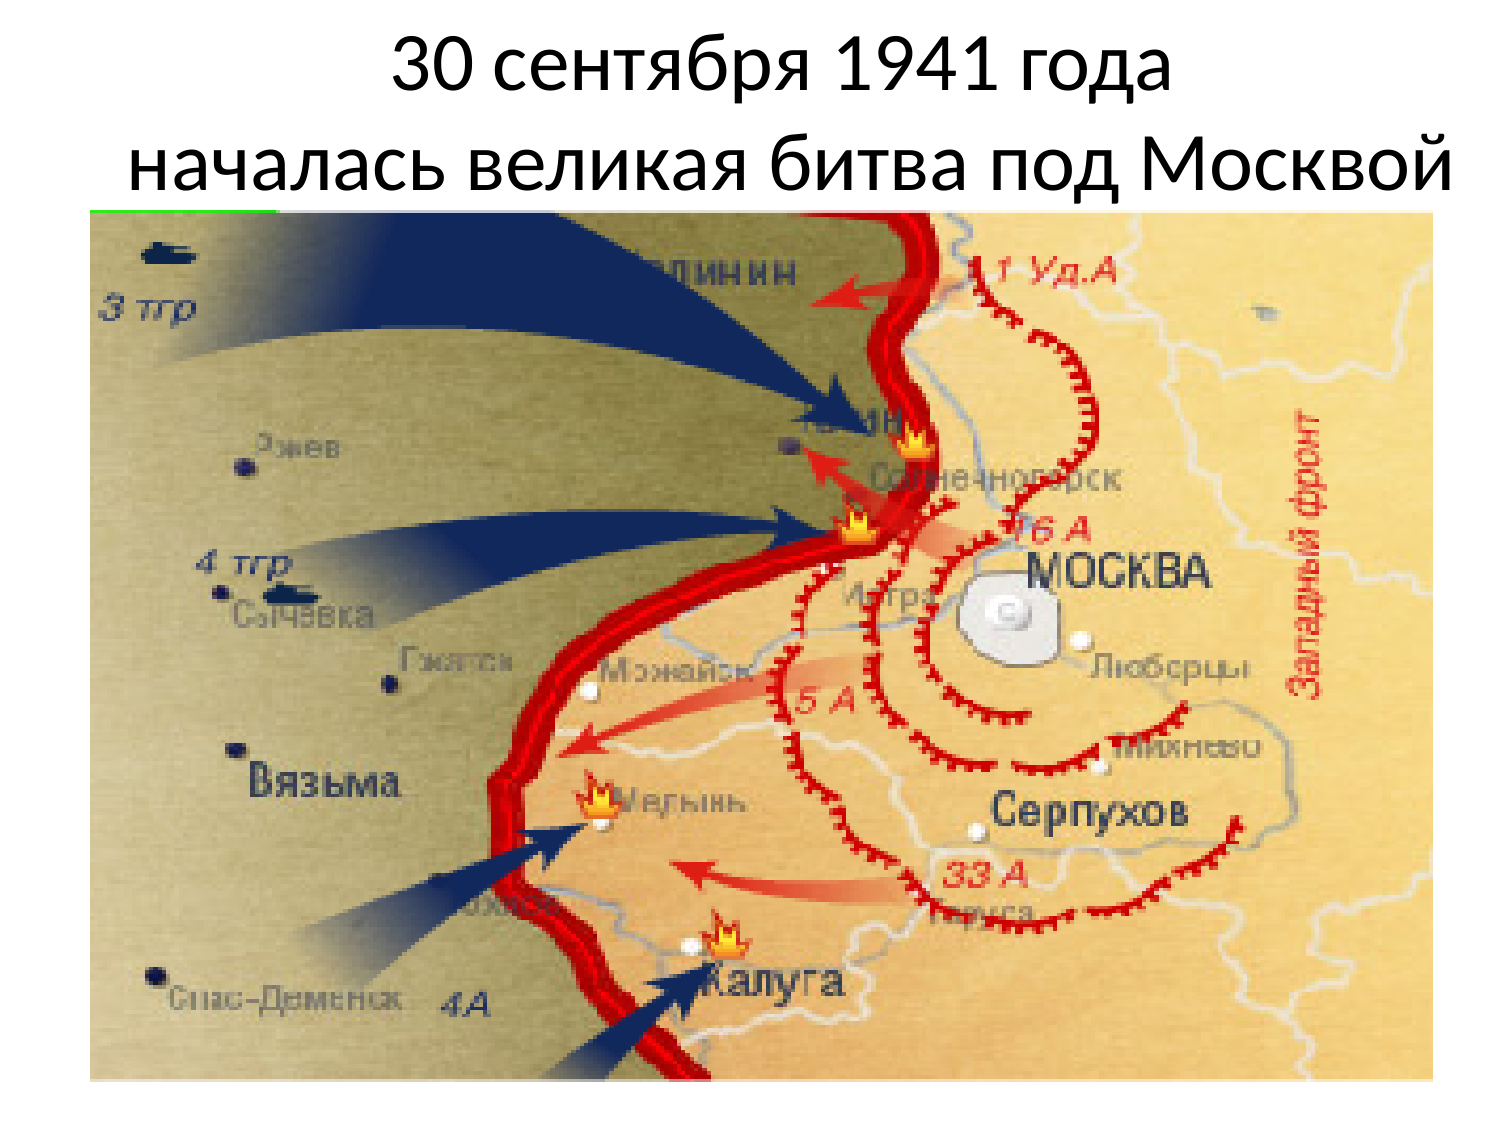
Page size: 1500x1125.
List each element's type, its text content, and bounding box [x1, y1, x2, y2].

picture [81, 210, 1442, 1091]
text_box 30 сентября 1941 года началась великая битва под Москвой [111, 0, 1473, 215]
